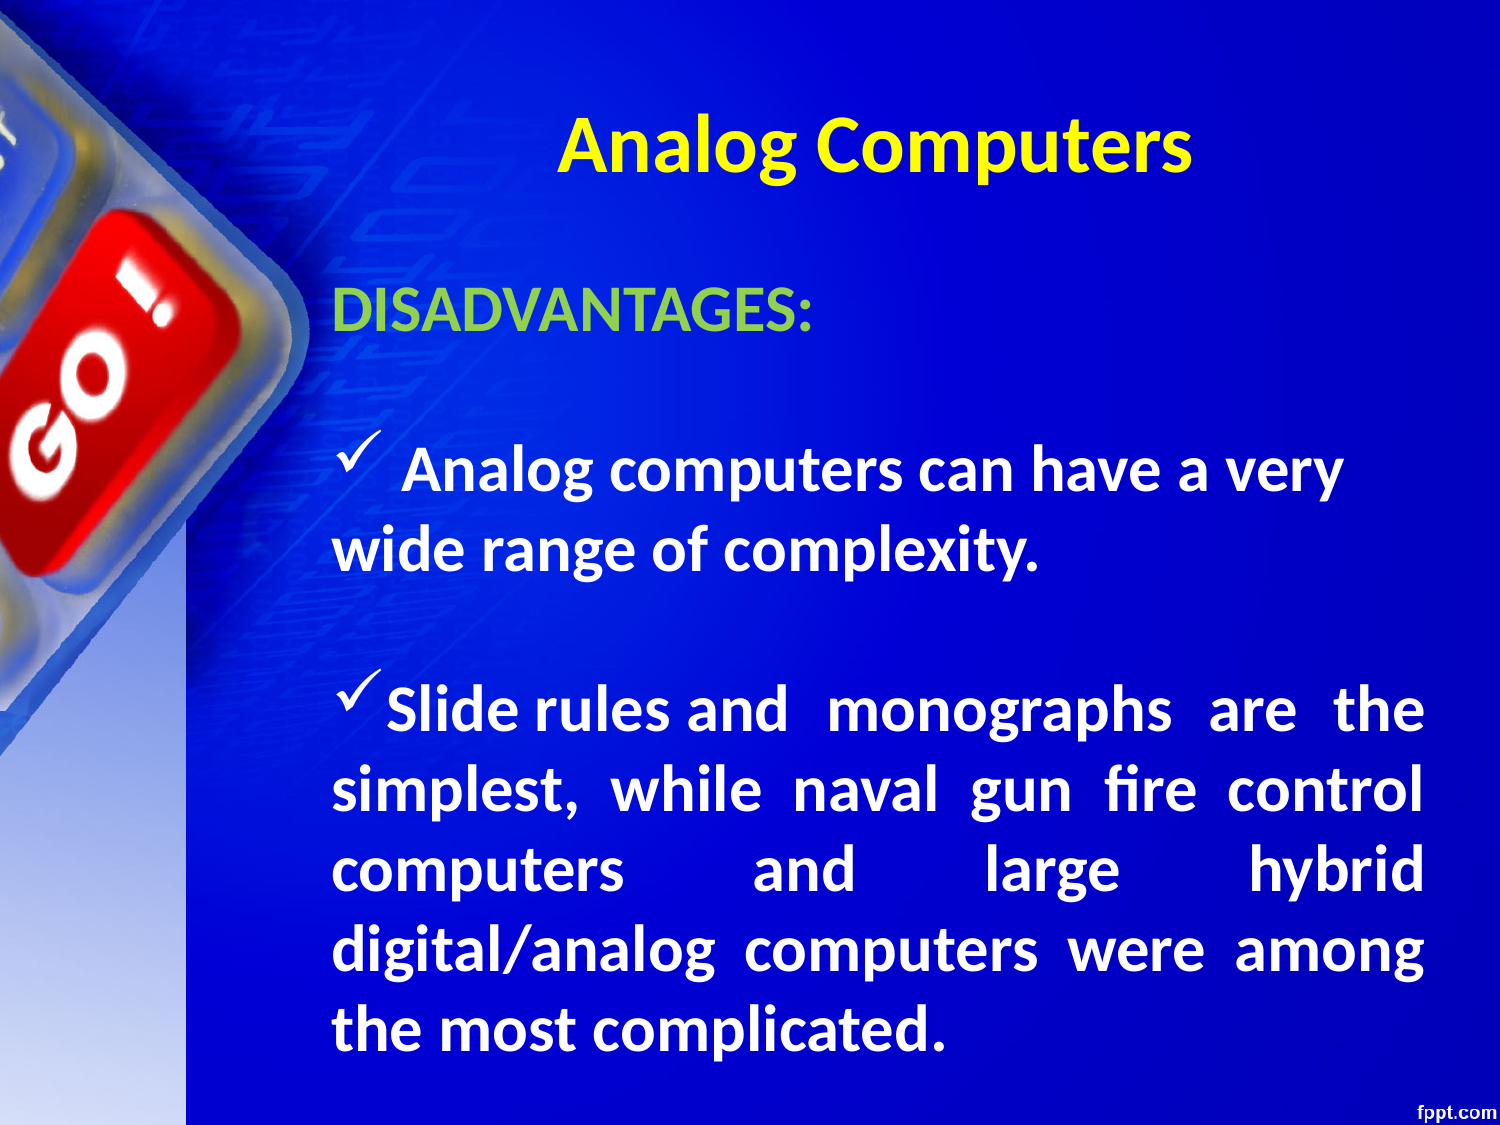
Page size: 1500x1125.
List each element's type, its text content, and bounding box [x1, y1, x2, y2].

picture [0, 0, 1500, 1125]
title Analog Computers [300, 45, 1452, 233]
text_box DISADVANTAGES: Analog computers can have a very wide range of complexity. Slide rules and monographs are the simplest, while naval gun fire control computers and large hybrid digital/analog computers were among the most complicated. [316, 257, 1442, 1073]
